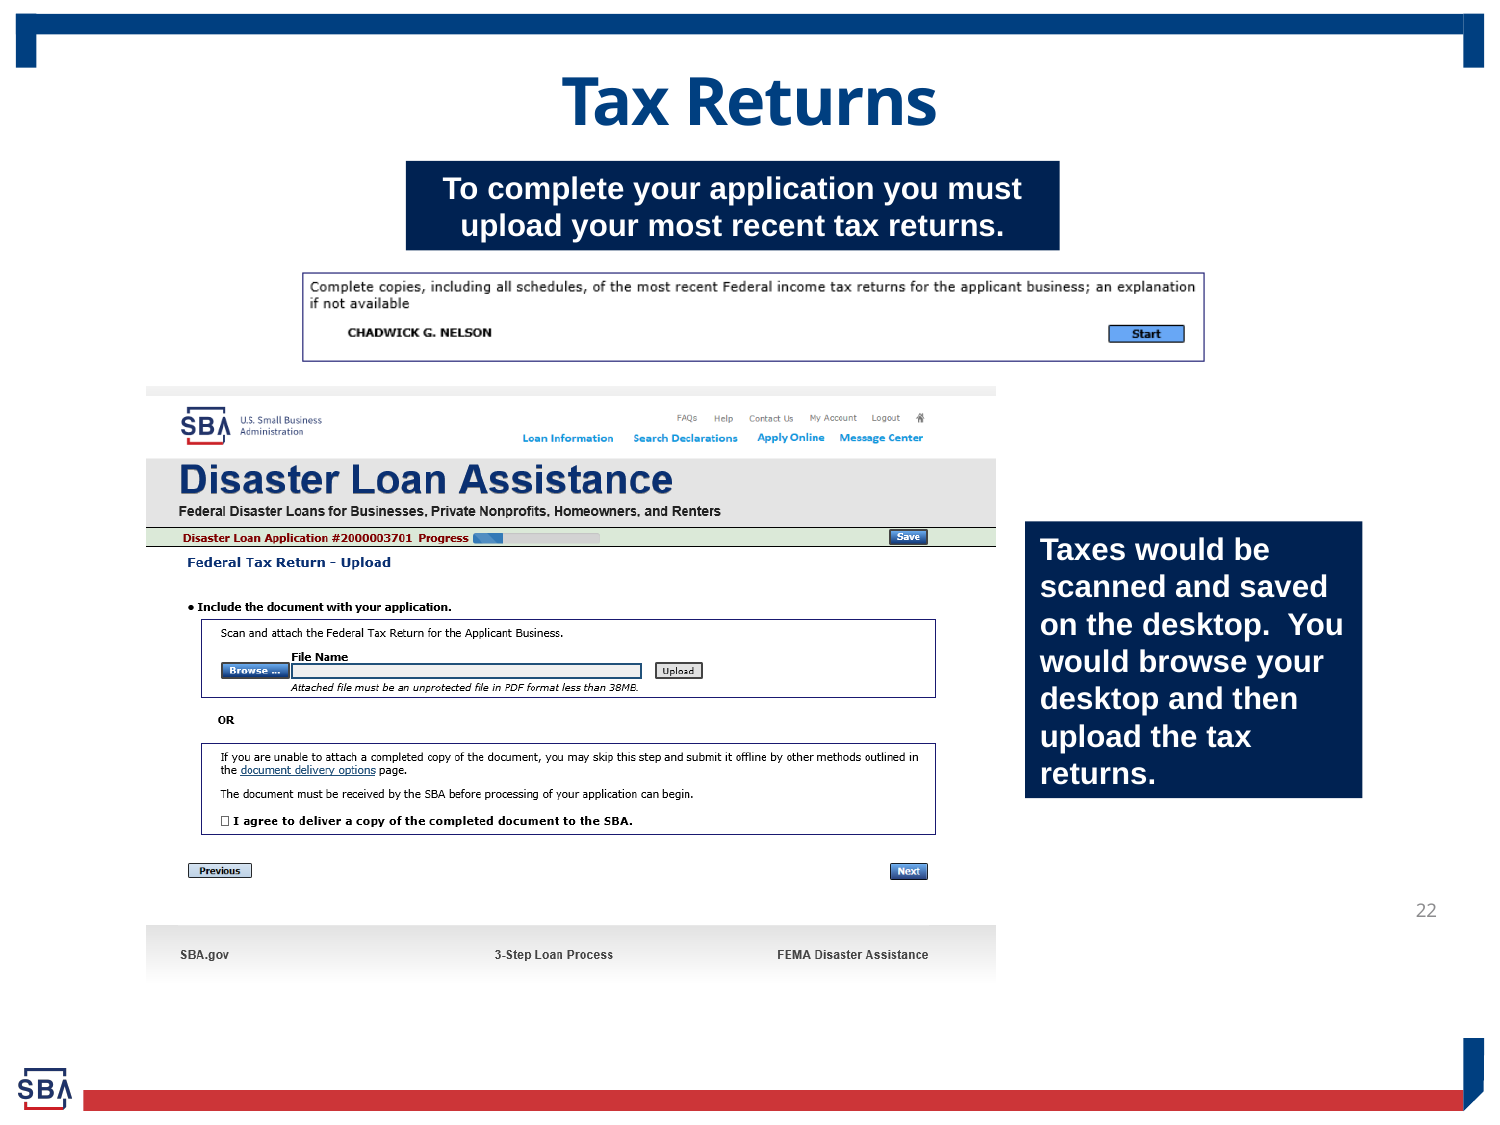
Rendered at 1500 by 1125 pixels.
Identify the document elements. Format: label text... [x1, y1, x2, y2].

picture [280, 263, 1220, 375]
text_box Taxes would be scanned and saved on the desktop. You would browse your desktop and then upload the tax returns. [1025, 521, 1363, 799]
title Tax Returns [103, 60, 1397, 159]
slide_number 22 [1114, 889, 1453, 935]
picture [146, 386, 996, 988]
picture [18, 1068, 73, 1110]
text_box To complete your application you must upload your most recent tax returns. [405, 160, 1060, 251]
